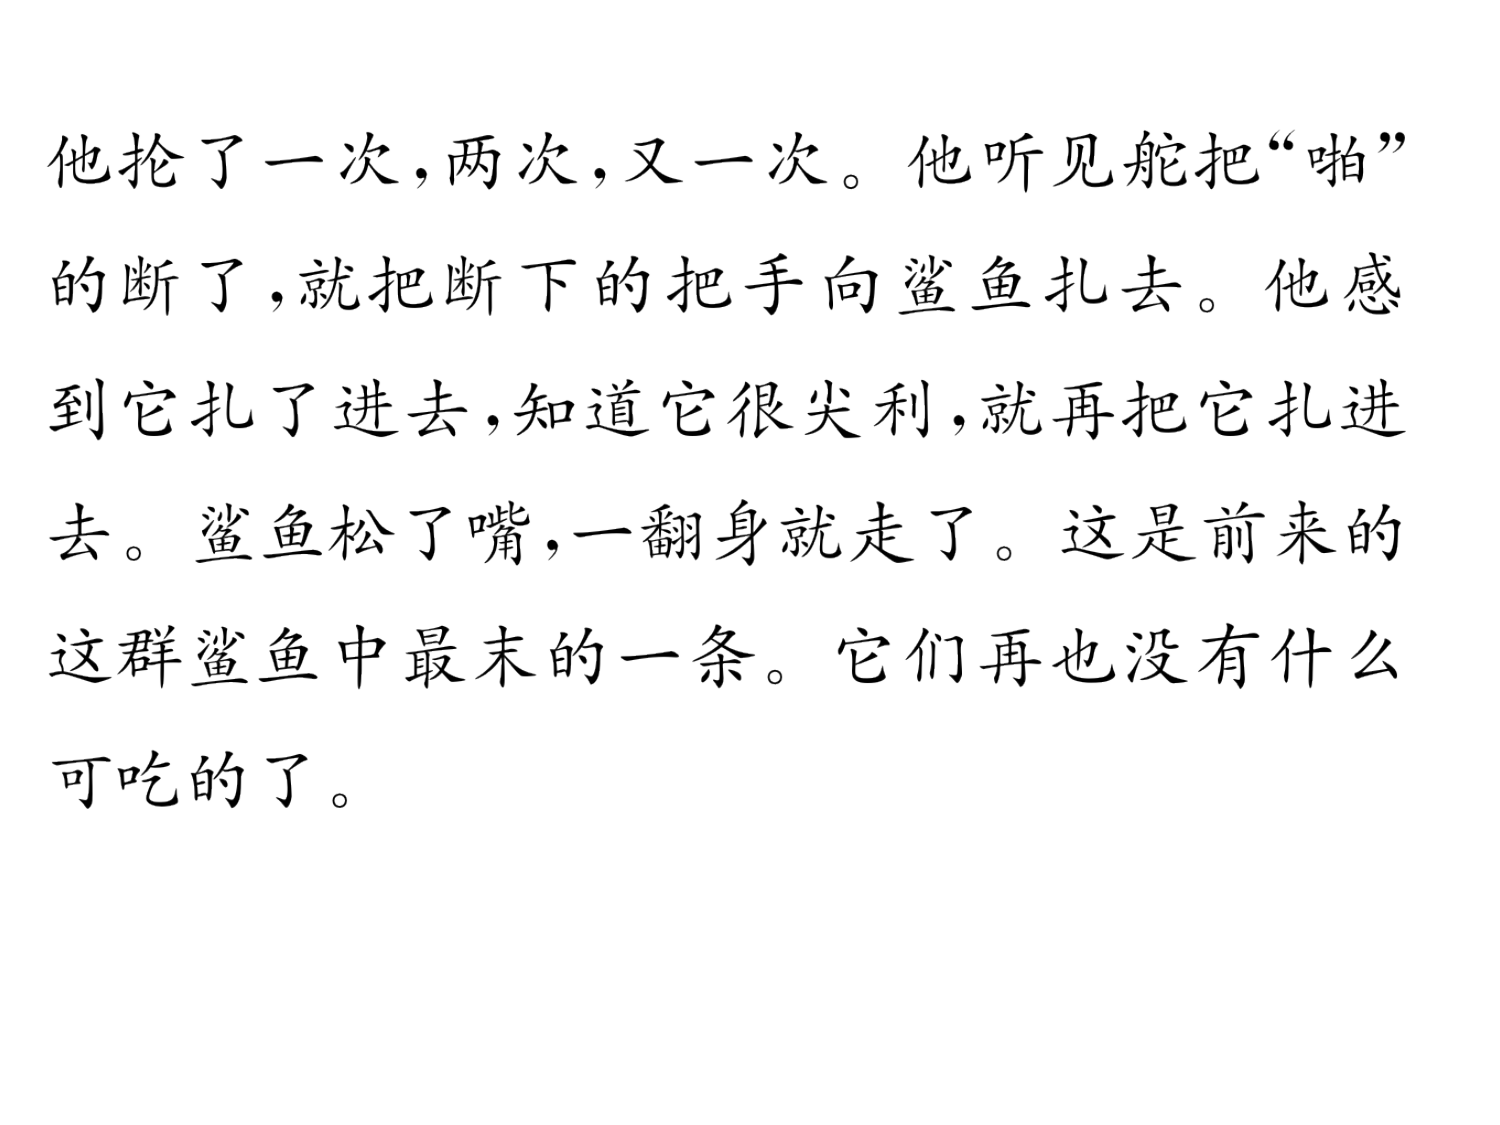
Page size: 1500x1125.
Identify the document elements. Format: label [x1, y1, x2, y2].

picture [41, 113, 1459, 830]
